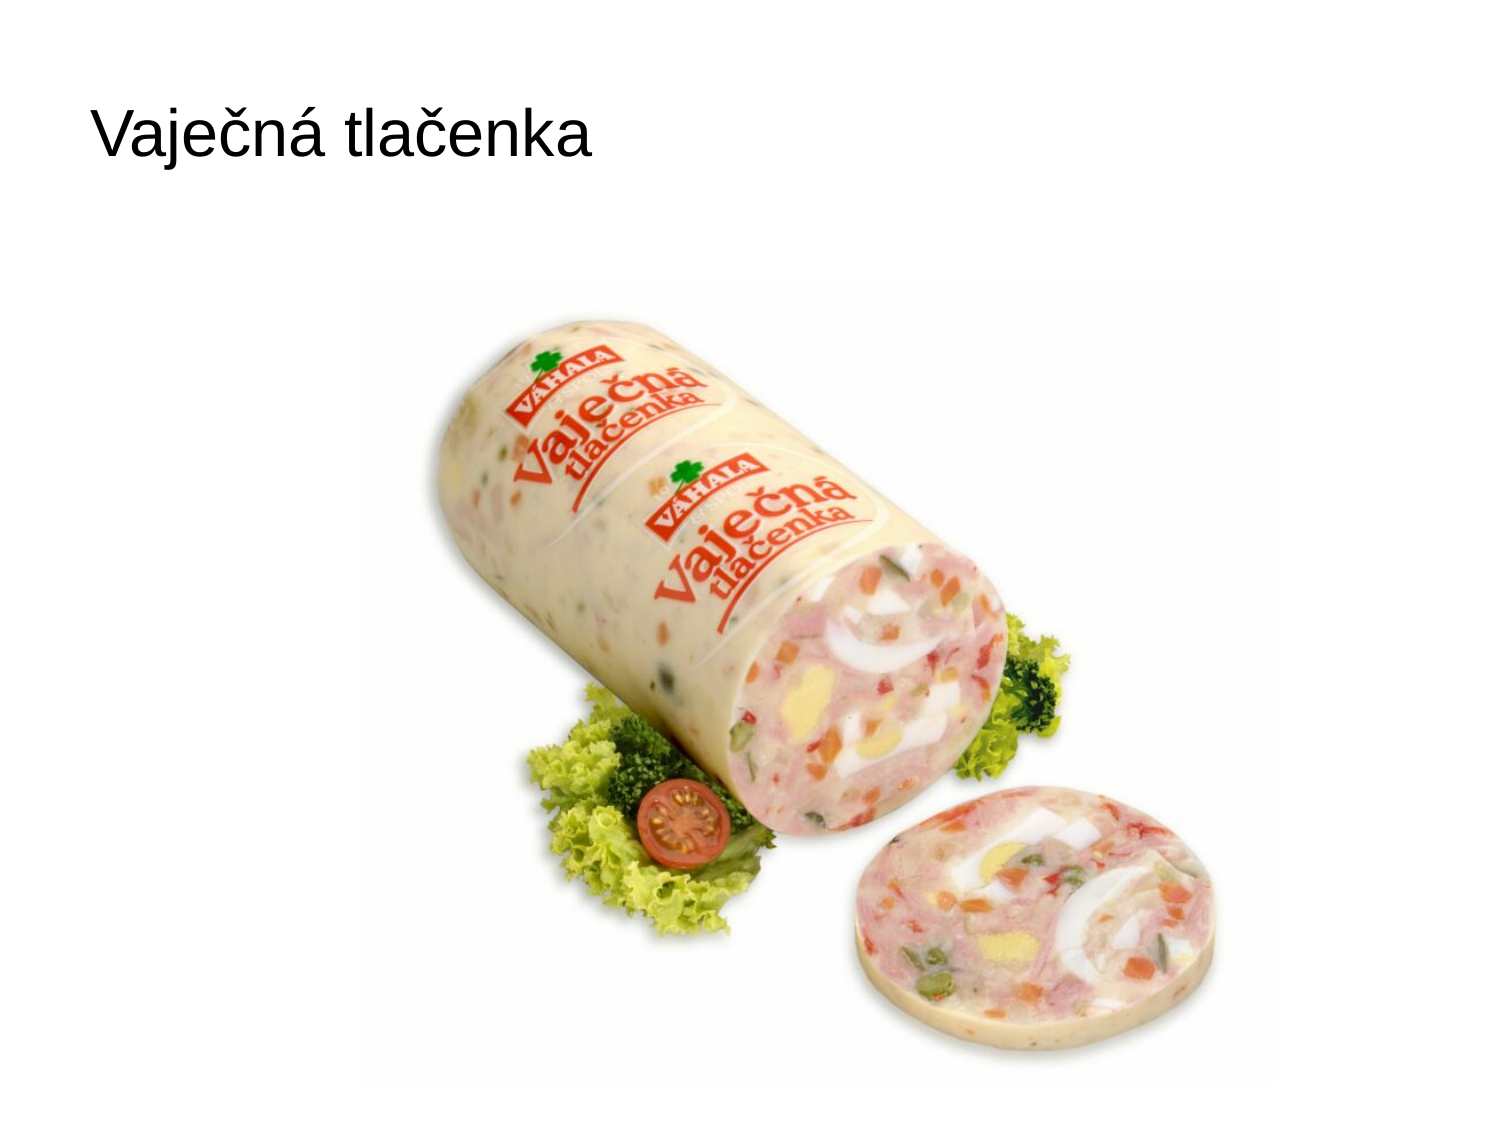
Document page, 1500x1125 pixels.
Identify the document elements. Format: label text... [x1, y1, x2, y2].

list Vaječná tlačenka [74, 81, 1384, 1063]
picture [359, 282, 1278, 1084]
